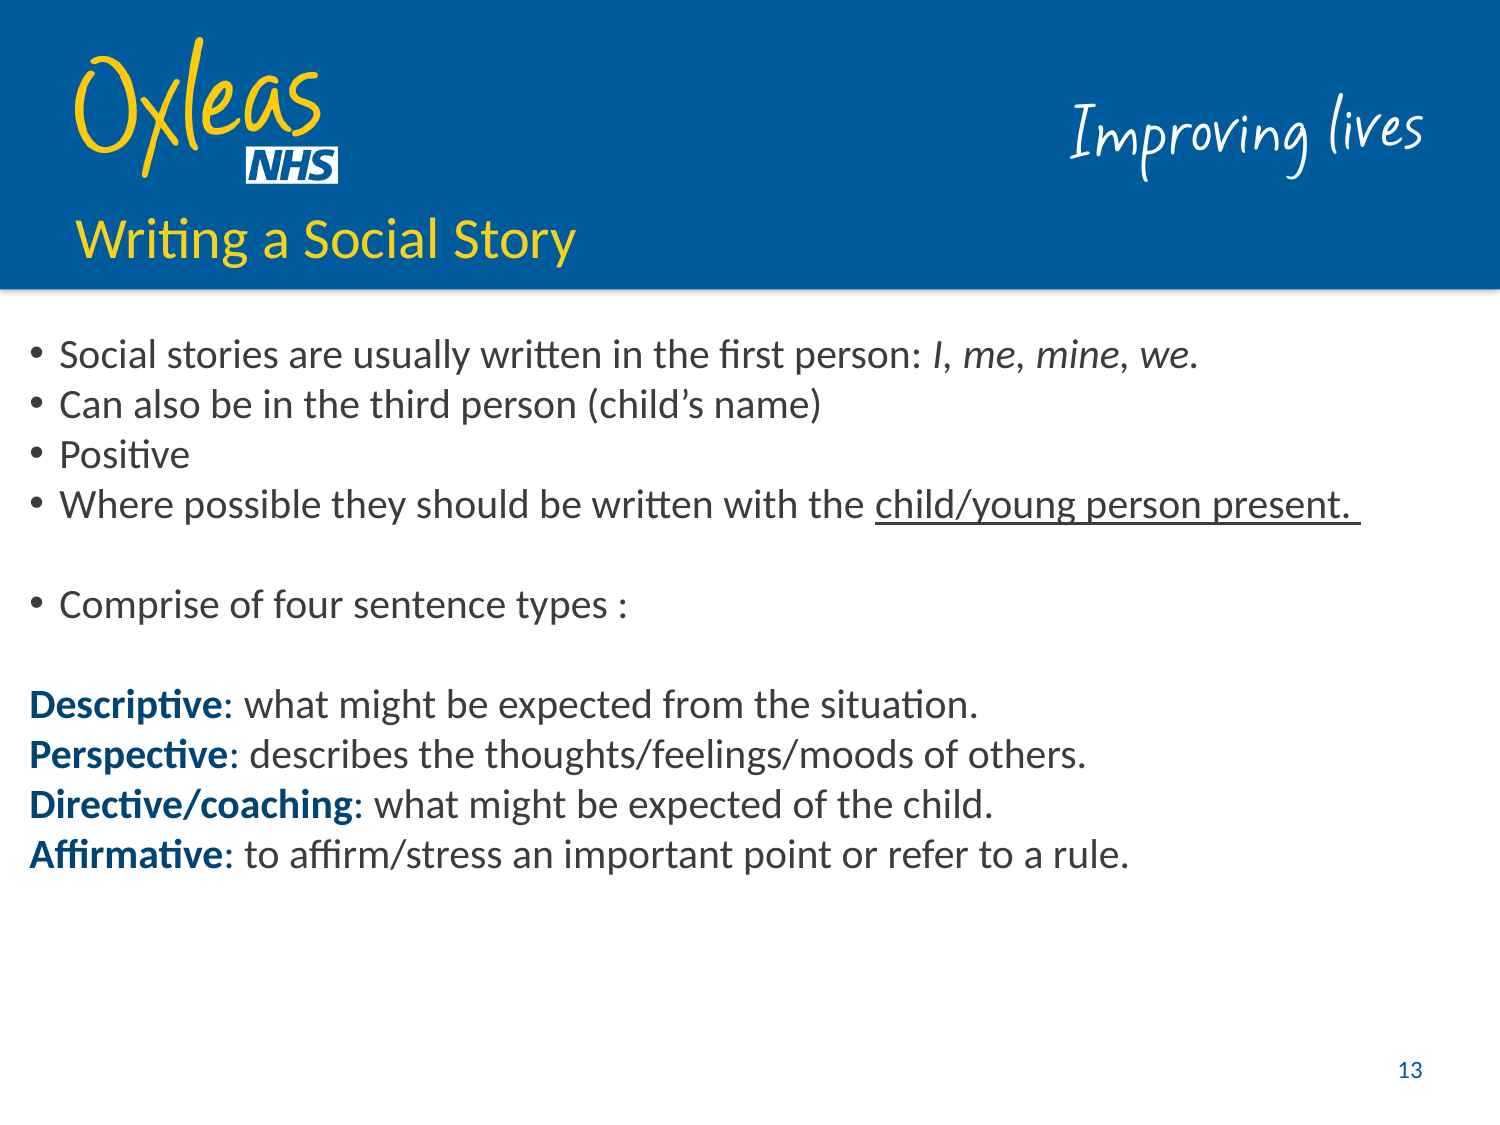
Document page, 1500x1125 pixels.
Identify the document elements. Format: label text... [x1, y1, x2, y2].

title Writing a Social Story [74, 199, 1394, 290]
slide_number 13 [1072, 1053, 1423, 1103]
picture [75, 37, 338, 184]
list Social stories are usually written in the first person: I, me, mine, we. Can also be in the third person (child’s name) Positive Where possible they should be written with the child/young person present. Comprise of four sentence types : Descriptive: what might be expected from the situation. Perspective: describes the thoughts/feelings/moods of others. Directive/coaching: what might be expected of the child. Affirmative: to affirm/stress an important point or refer to a rule. [29, 326, 1471, 993]
picture [1070, 93, 1423, 182]
